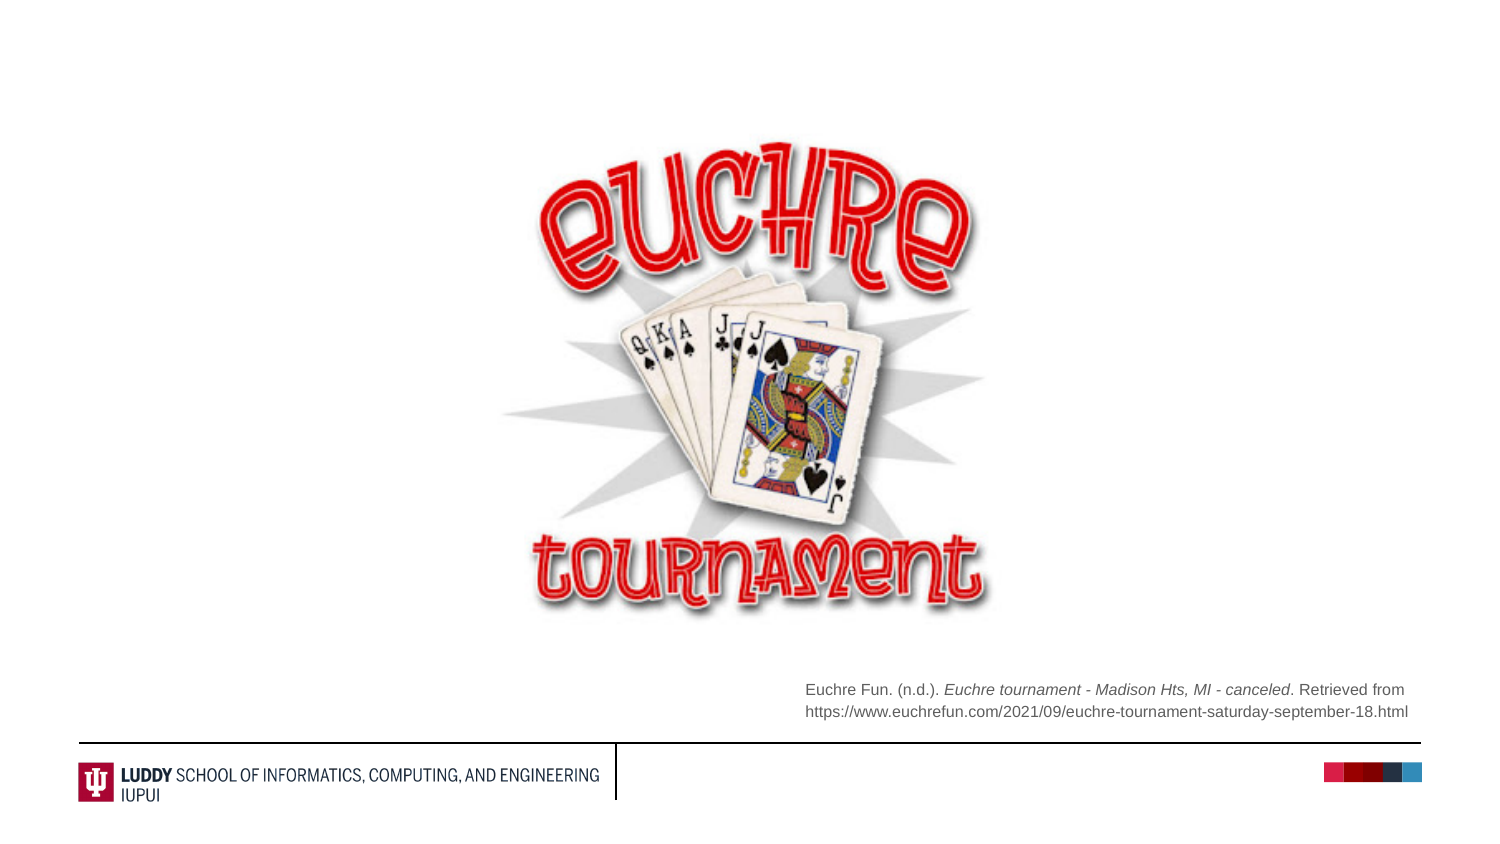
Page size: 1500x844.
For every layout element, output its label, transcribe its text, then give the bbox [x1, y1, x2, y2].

picture [44, 726, 631, 844]
picture [485, 121, 1015, 631]
list Euchre Fun. (n.d.). Euchre tournament - Madison Hts, MI - canceled. Retrieved from https://www.euchrefun.com/2021/09/euchre-tournament-saturday-september-18.html [626, 669, 1500, 730]
